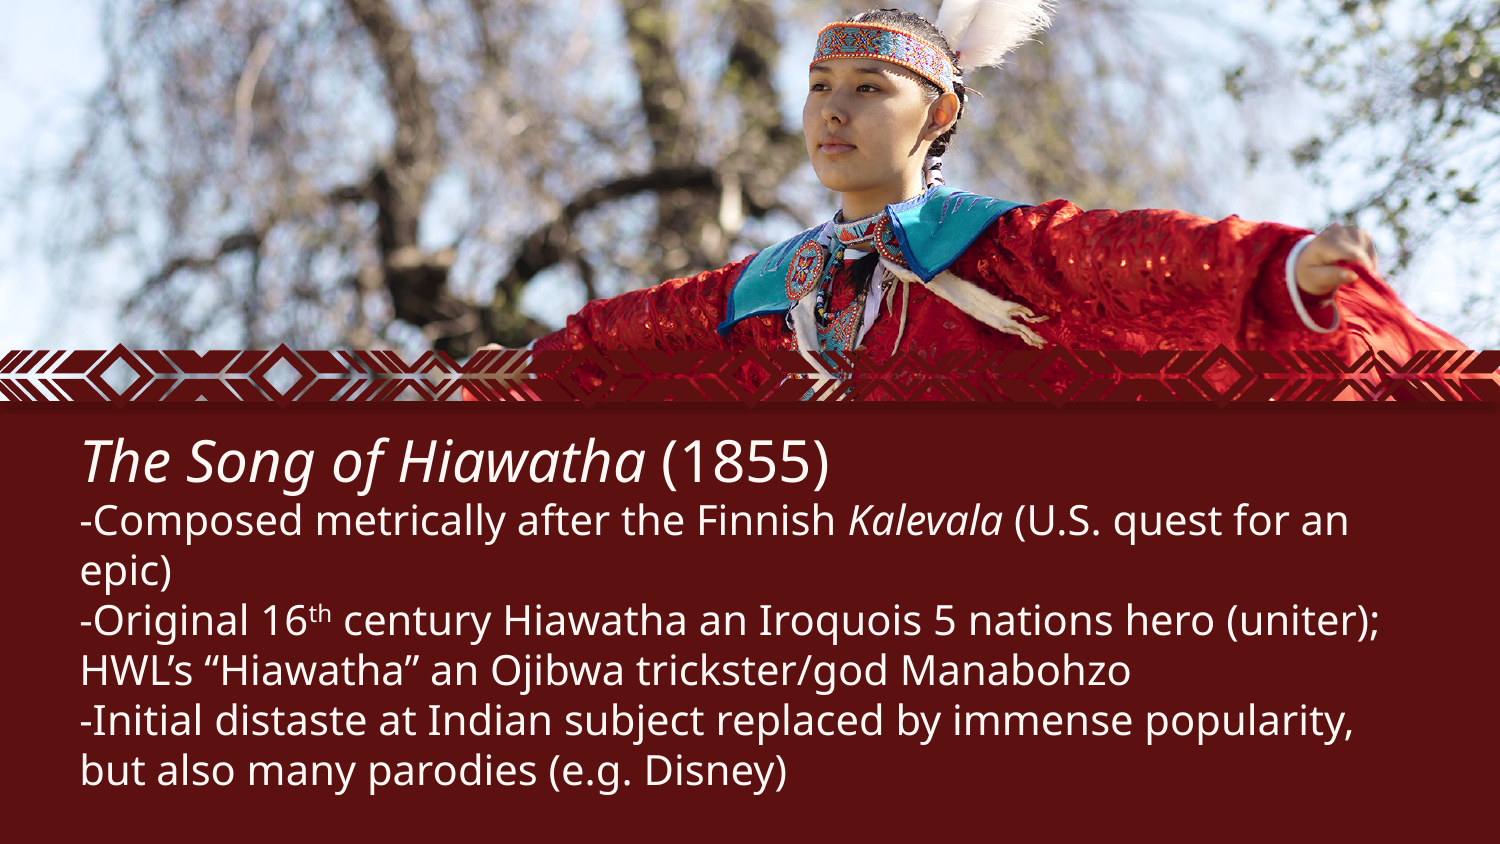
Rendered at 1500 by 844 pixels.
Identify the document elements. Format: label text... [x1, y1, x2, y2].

title The Song of Hiawatha (1855) -Composed metrically after the Finnish Kalevala (U.S. quest for an epic) -Original 16th century Hiawatha an Iroquois 5 nations hero (uniter); HWL’s “Hiawatha” an Ojibwa trickster/god Manabohzo -Initial distaste at Indian subject replaced by immense popularity, but also many parodies (e.g. Disney) [79, 423, 1417, 580]
picture [0, 0, 1500, 342]
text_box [0, 342, 1500, 410]
